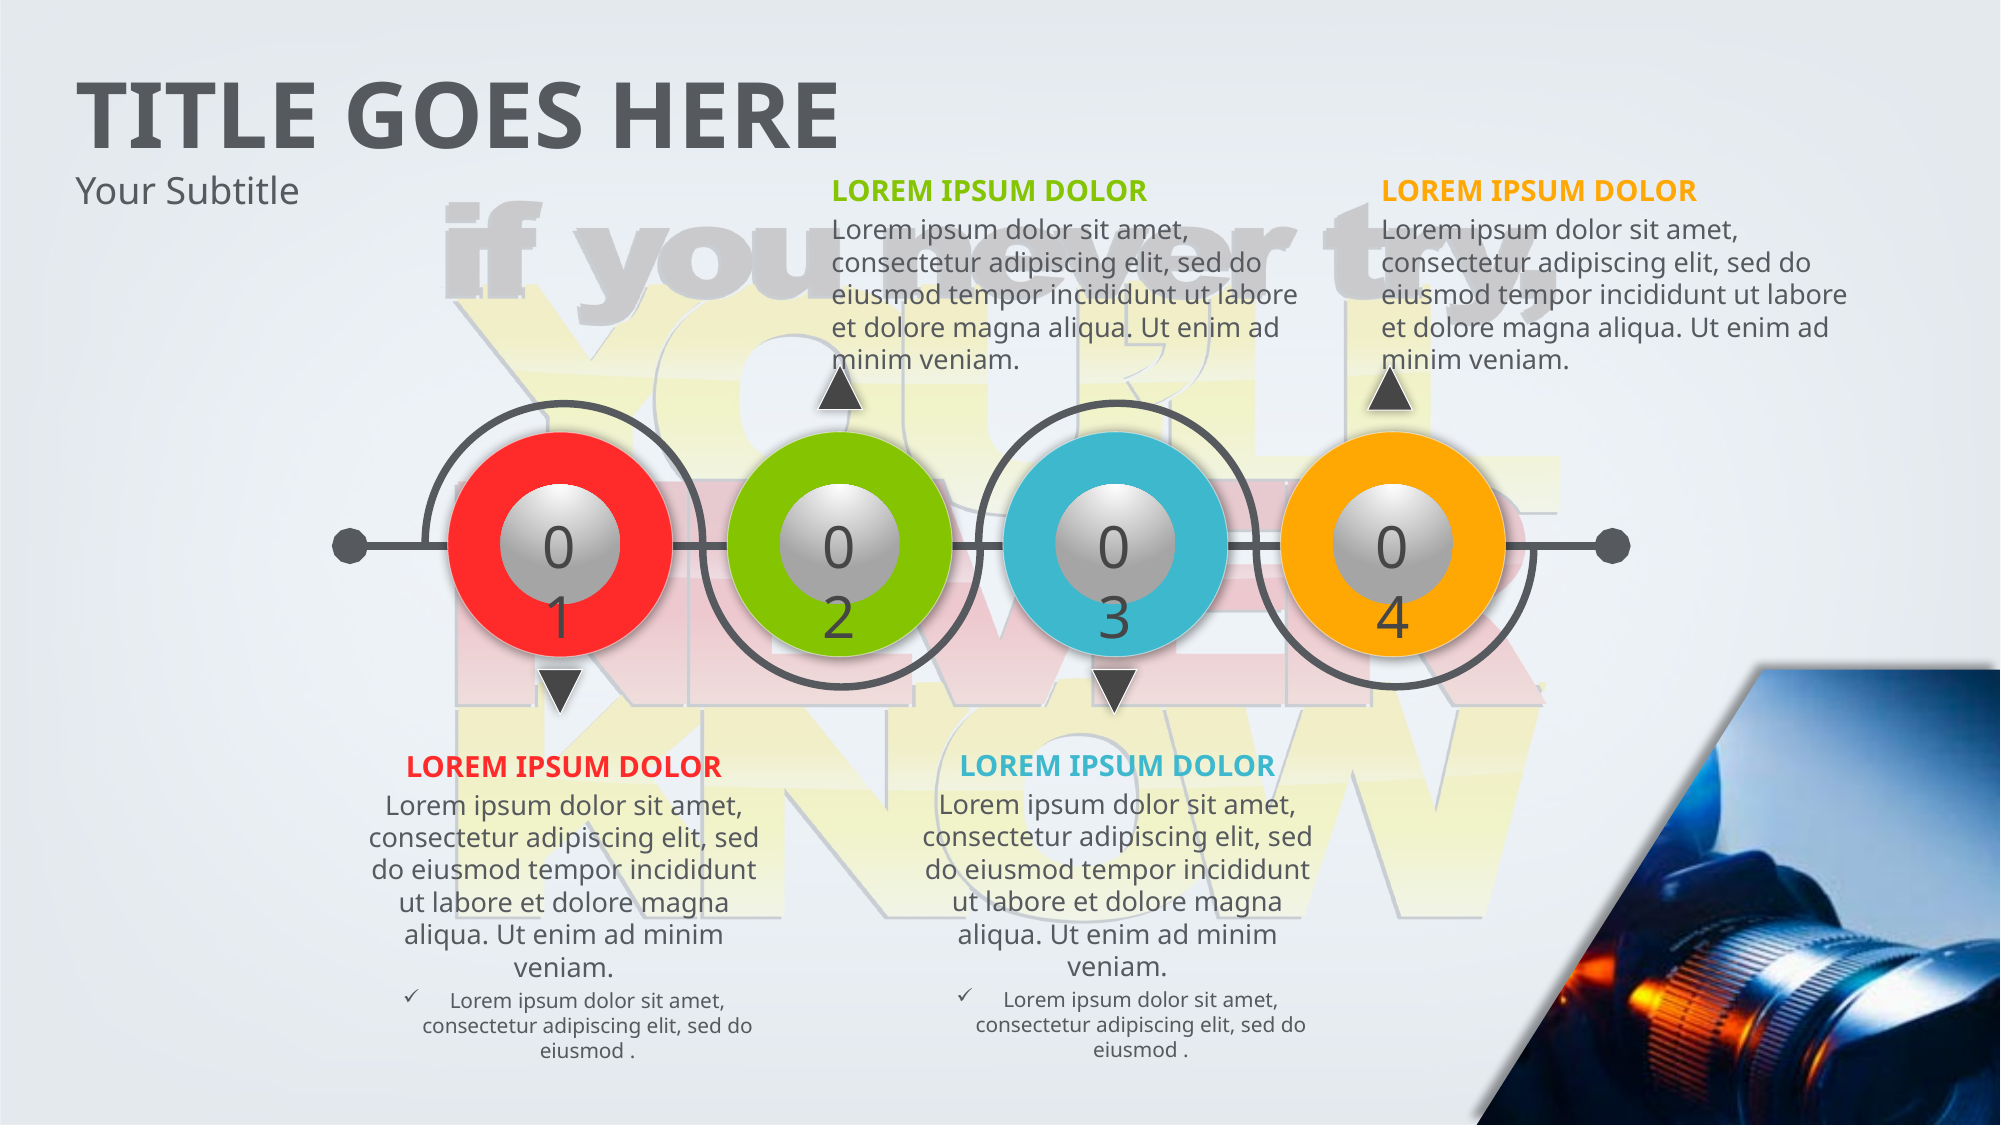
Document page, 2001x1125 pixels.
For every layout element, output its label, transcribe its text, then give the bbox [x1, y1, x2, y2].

text_box LOREM IPSUM DOLOR Lorem ipsum dolor sit amet, consectetur adipiscing elit, sed do eiusmod tempor incididunt ut labore et dolore magna aliqua. Ut enim ad minim veniam. Lorem ipsum dolor sit amet, consectetur adipiscing elit, sed do eiusmod . [346, 740, 782, 1070]
text_box [1251, 550, 1539, 692]
text_box [697, 550, 985, 692]
text_box [1279, 430, 1507, 545]
text_box [1001, 430, 1229, 545]
text_box TITLE GOES HERE Your Subtitle [60, 49, 1036, 220]
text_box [500, 484, 621, 605]
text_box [1055, 484, 1176, 605]
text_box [1332, 484, 1453, 605]
text_box LOREM IPSUM DOLOR Lorem ipsum dolor sit amet, consectetur adipiscing elit, sed do eiusmod tempor incididunt ut labore et dolore magna aliqua. Ut enim ad minim veniam. Lorem ipsum dolor sit amet, consectetur adipiscing elit, sed do eiusmod . [900, 739, 1335, 1070]
text_box LOREM IPSUM DOLOR Lorem ipsum dolor sit amet, consectetur adipiscing elit, sed do eiusmod tempor incididunt ut labore et dolore magna aliqua. Ut enim ad minim veniam. [1366, 165, 1881, 383]
text_box [1279, 547, 1507, 658]
text_box LOREM IPSUM DOLOR Lorem ipsum dolor sit amet, consectetur adipiscing elit, sed do eiusmod tempor incididunt ut labore et dolore magna aliqua. Ut enim ad minim veniam. [816, 165, 1332, 383]
text_box [726, 430, 954, 545]
text_box [1001, 547, 1229, 658]
text_box [446, 430, 674, 545]
text_box [446, 547, 674, 659]
text_box [420, 398, 708, 542]
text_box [779, 484, 900, 605]
text_box [1090, 668, 1139, 717]
text_box [1365, 383, 1415, 412]
text_box [535, 668, 585, 717]
text_box [815, 383, 865, 411]
text_box [1475, 668, 2000, 1125]
text_box [726, 547, 954, 658]
text_box [973, 398, 1261, 542]
